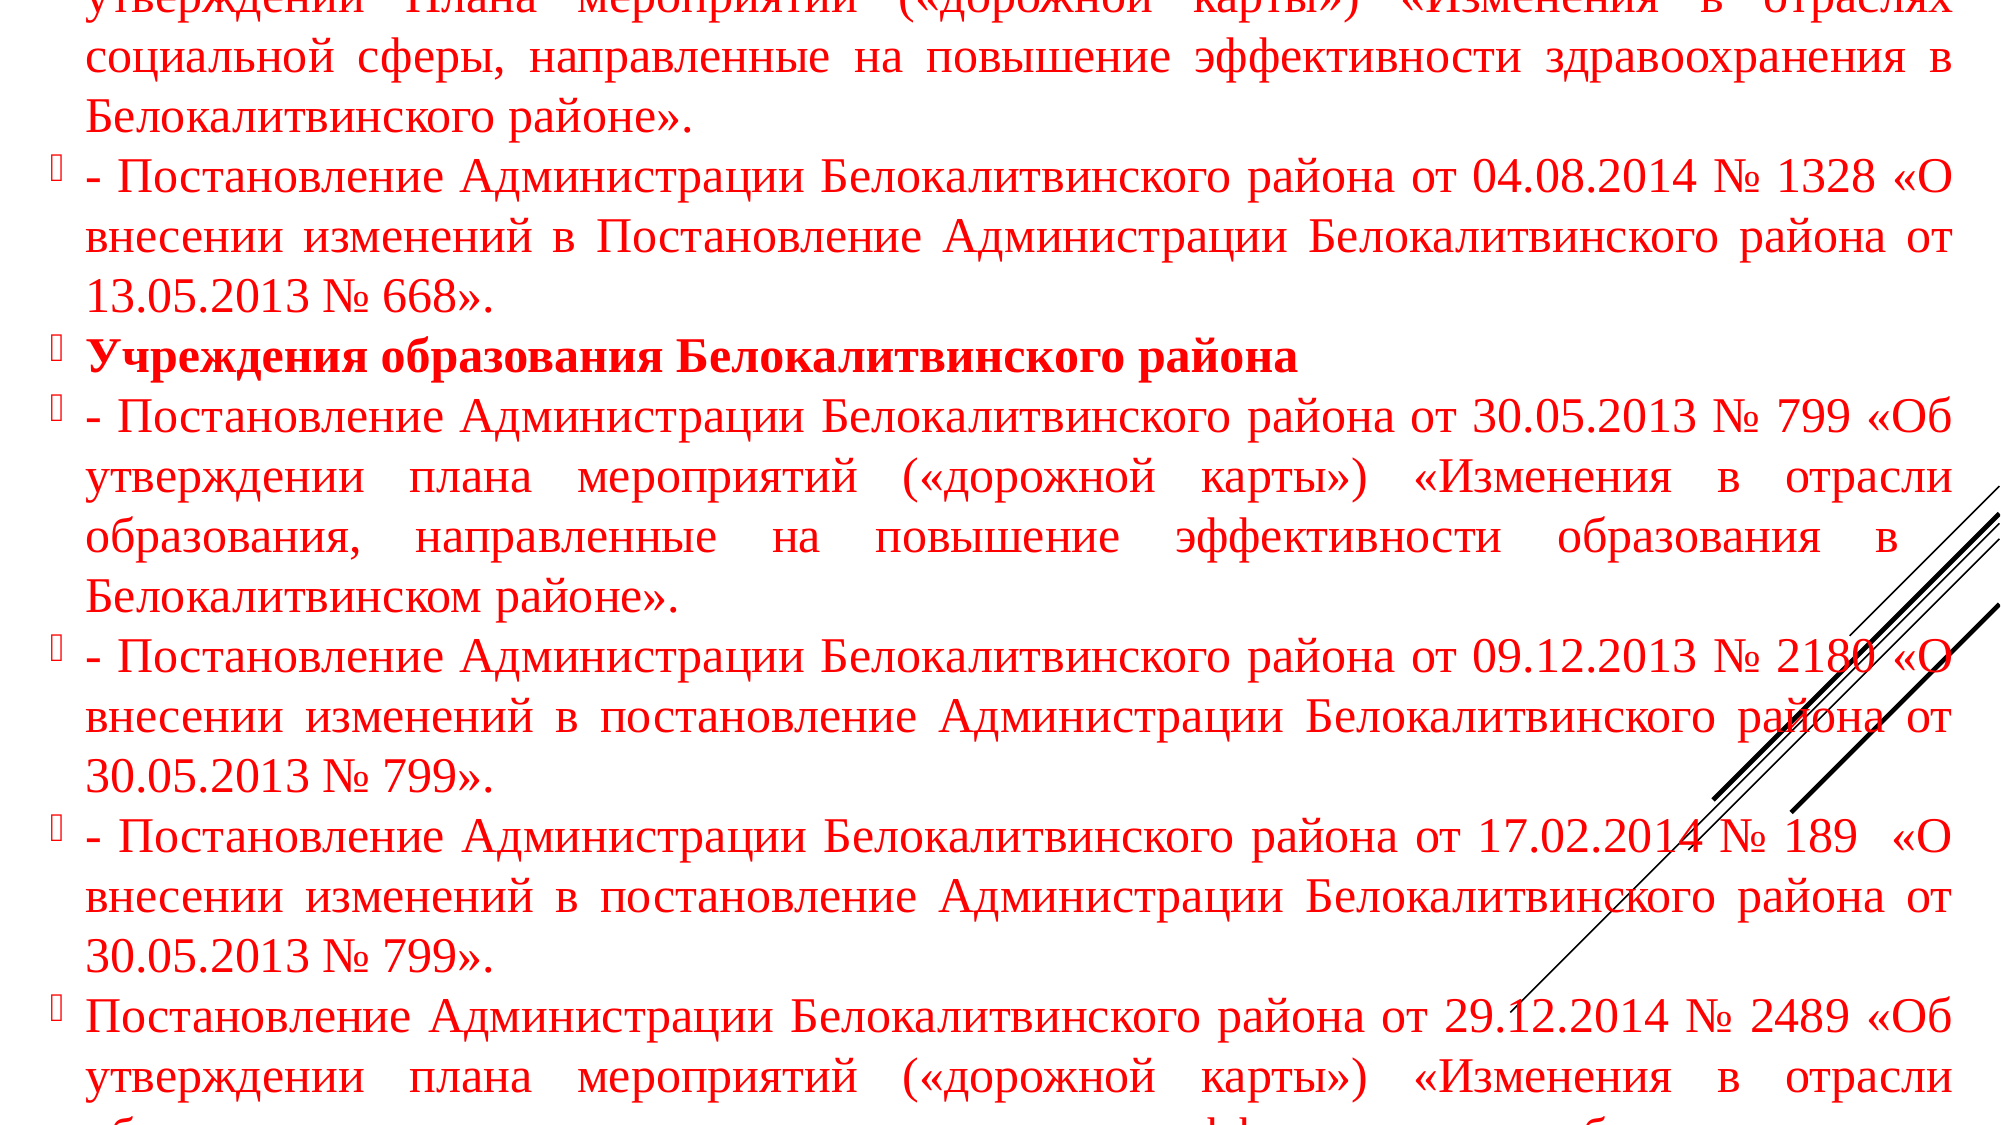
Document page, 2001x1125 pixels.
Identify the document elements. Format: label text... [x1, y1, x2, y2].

text_box Утверждены целевые показатели эффективности деятельности муниципальных учреждений Белокалитвинского района Учреждения социального обслуживания Белокалитвинского района - Постановление Администрации Белокалитвинского района от 29.04.2013 № 638 «Об утверждении Плана мероприятий («дорожной карты») «Повышение эффективности и качества услуг в сфере социального обслуживания населения Белокалитвинского района (2013-2018 годы)». - Постановление Администрации Белокалитвинского района от 15.09.2014 № 1653 «О внесении изменений в постановление Администрации Белокалитвинского района от 29.04.2013 № 638». Учреждения здравоохранения Белокалитвинского района - Постановление Администрации Белокалитвинского района от 13.05.2013 № 668 Об утверждении Плана мероприятий («дорожной карты») «Изменения в отраслях социальной сферы, направленные на повышение эффективности здравоохранения в Белокалитвинского районе». - Постановление Администрации Белокалитвинского района от 04.08.2014 № 1328 «О внесении изменений в Постановление Администрации Белокалитвинского района от 13.05.2013 № 668». Учреждения образования Белокалитвинского района - Постановление Администрации Белокалитвинского района от 30.05.2013 № 799 «Об утверждении плана мероприятий («дорожной карты») «Изменения в отрасли образования, направленные на повышение эффективности образования в Белокалитвинском районе». - Постановление Администрации Белокалитвинского района от 09.12.2013 № 2180 «О внесении изменений в постановление Администрации Белокалитвинского района от 30.05.2013 № 799». - Постановление Администрации Белокалитвинского района от 17.02.2014 № 189 «О внесении изменений в постановление Администрации Белокалитвинского района от 30.05.2013 № 799». Постановление Администрации Белокалитвинского района от 29.12.2014 № 2489 «Об утверждении плана мероприятий («дорожной карты») «Изменения в отрасли образования, направленные на повышение эффективности образования в Белокалитвинском районе». Учреждения культуры Белокалитвинского района - Постановление Администрации Белокалитвинского района от 24.04.2013 № 613 Об утверждении Плана мероприятий («дорожной карты»), направленных на повышение эффективности и качества услуг в сфере культуры Белокалитвинского района» Постановление Администрации Белокалитвинского района от 13.08.2014 № 1377 О внесении изменений в постановление Администрации Белокалитвинского района от 24.04.2013 № 613 Постановление Администрации Белокалитвинского района от 14.11.2014 № 2172 О внесении изменений в постановление Администрации Белокалитвинского района от 24.04.2013 № 613 [35, 29, 1969, 1100]
